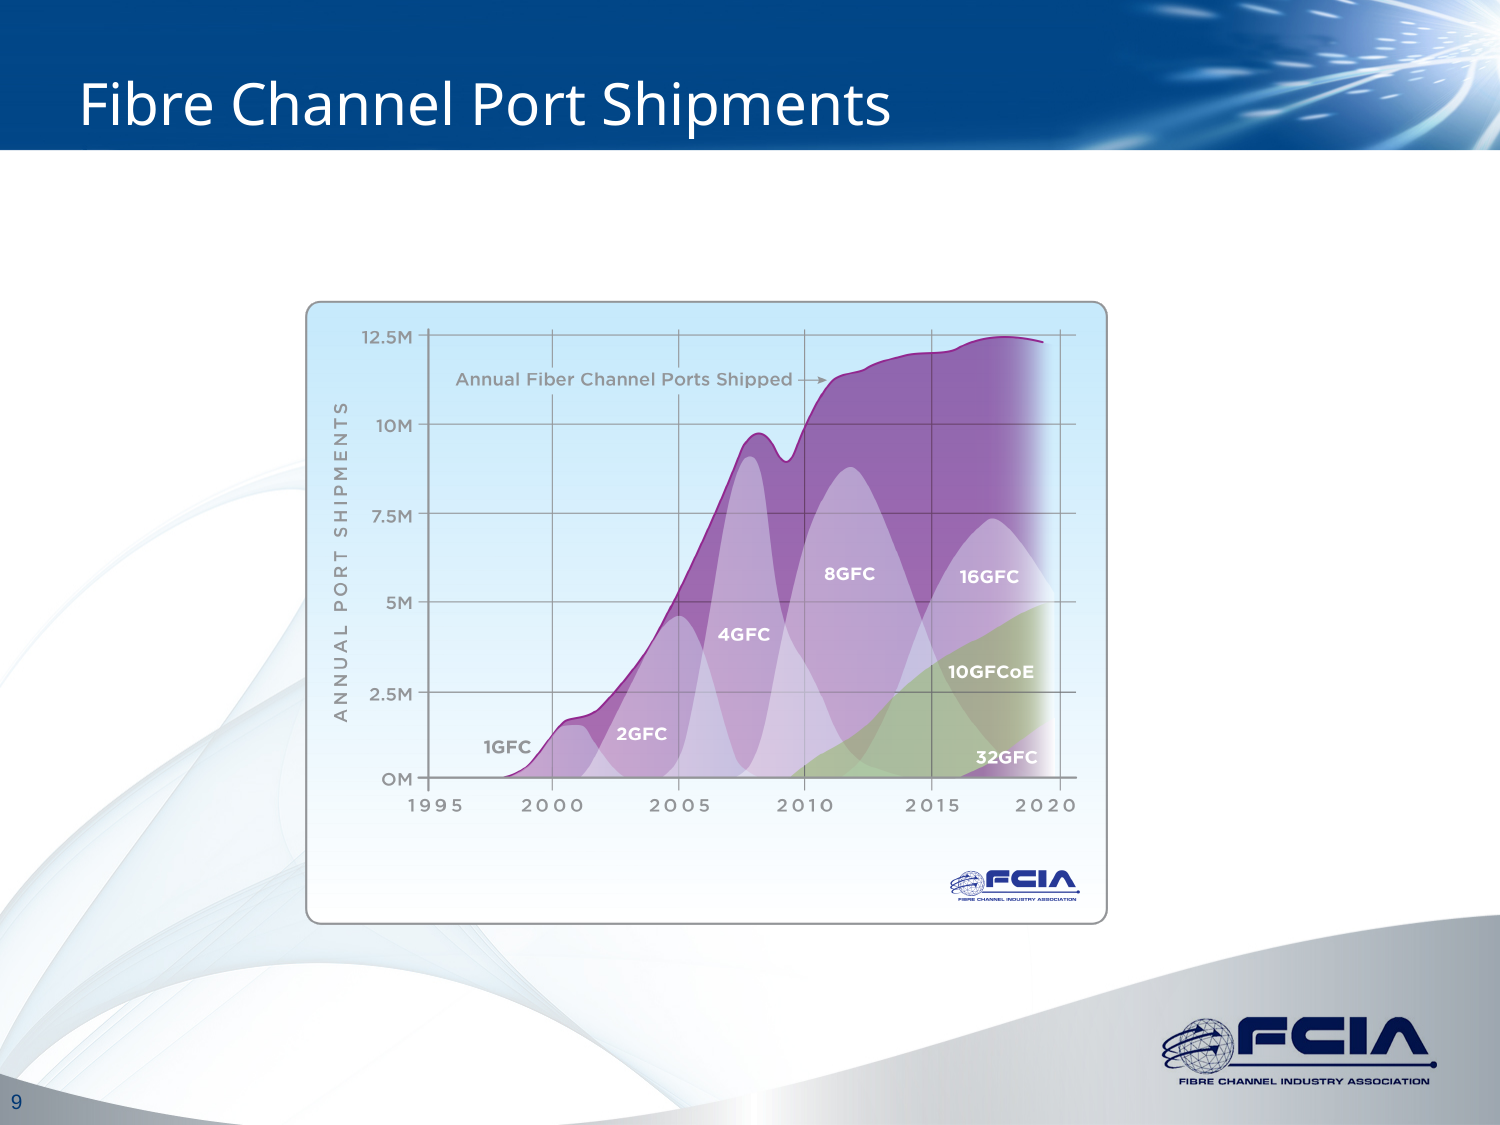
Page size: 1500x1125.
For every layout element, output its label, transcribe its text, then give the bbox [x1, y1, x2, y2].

text_box Fibre Channel Port Shipments [78, 16, 1427, 138]
picture [0, 0, 1500, 1125]
